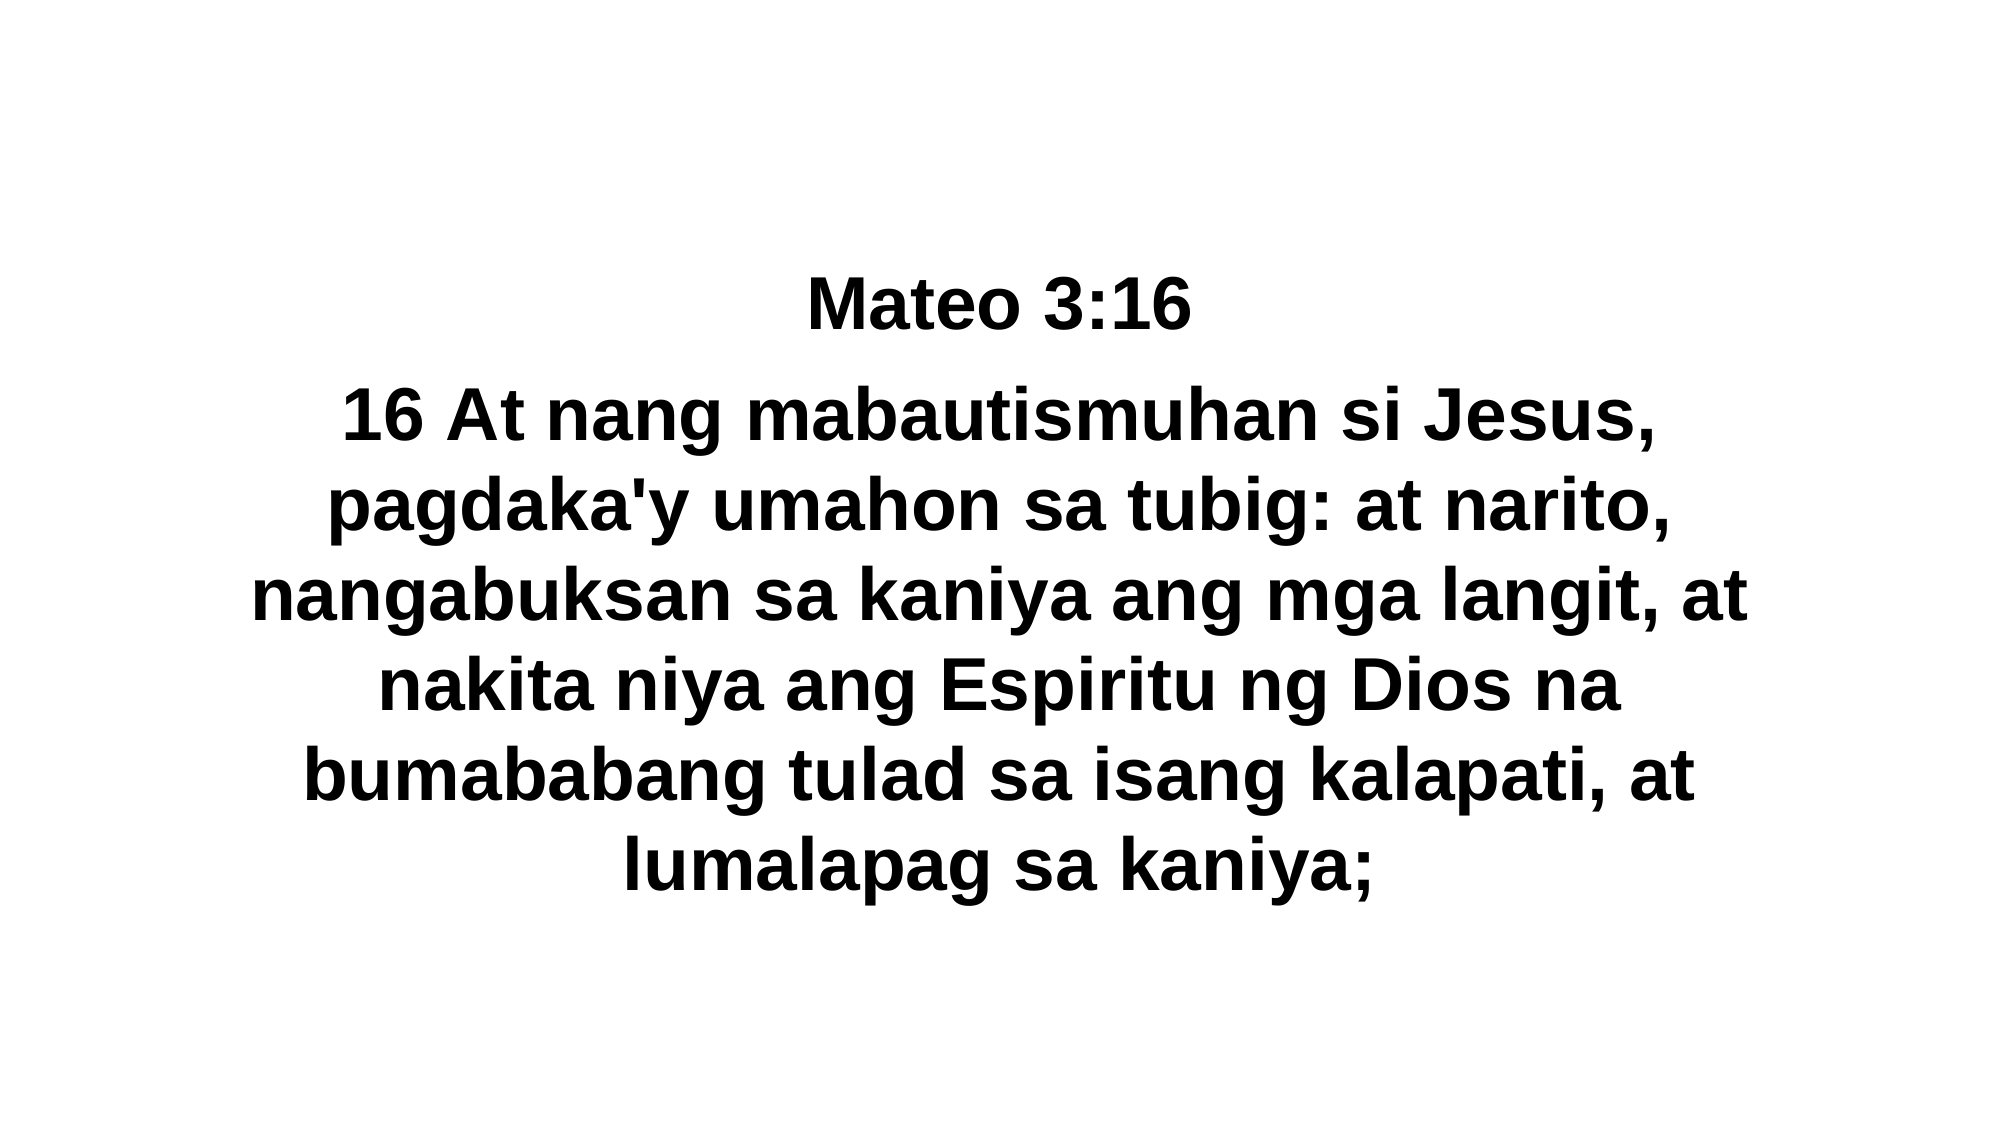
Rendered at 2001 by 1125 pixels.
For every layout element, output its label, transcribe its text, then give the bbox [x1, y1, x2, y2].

list Mateo 3:16 16 At nang mabautismuhan si Jesus, pagdaka'y umahon sa tubig: at narito, nangabuksan sa kaniya ang mga langit, at nakita niya ang Espiritu ng Dios na bumababang tulad sa isang kalapati, at lumalapag sa kaniya; [137, 147, 1863, 1014]
